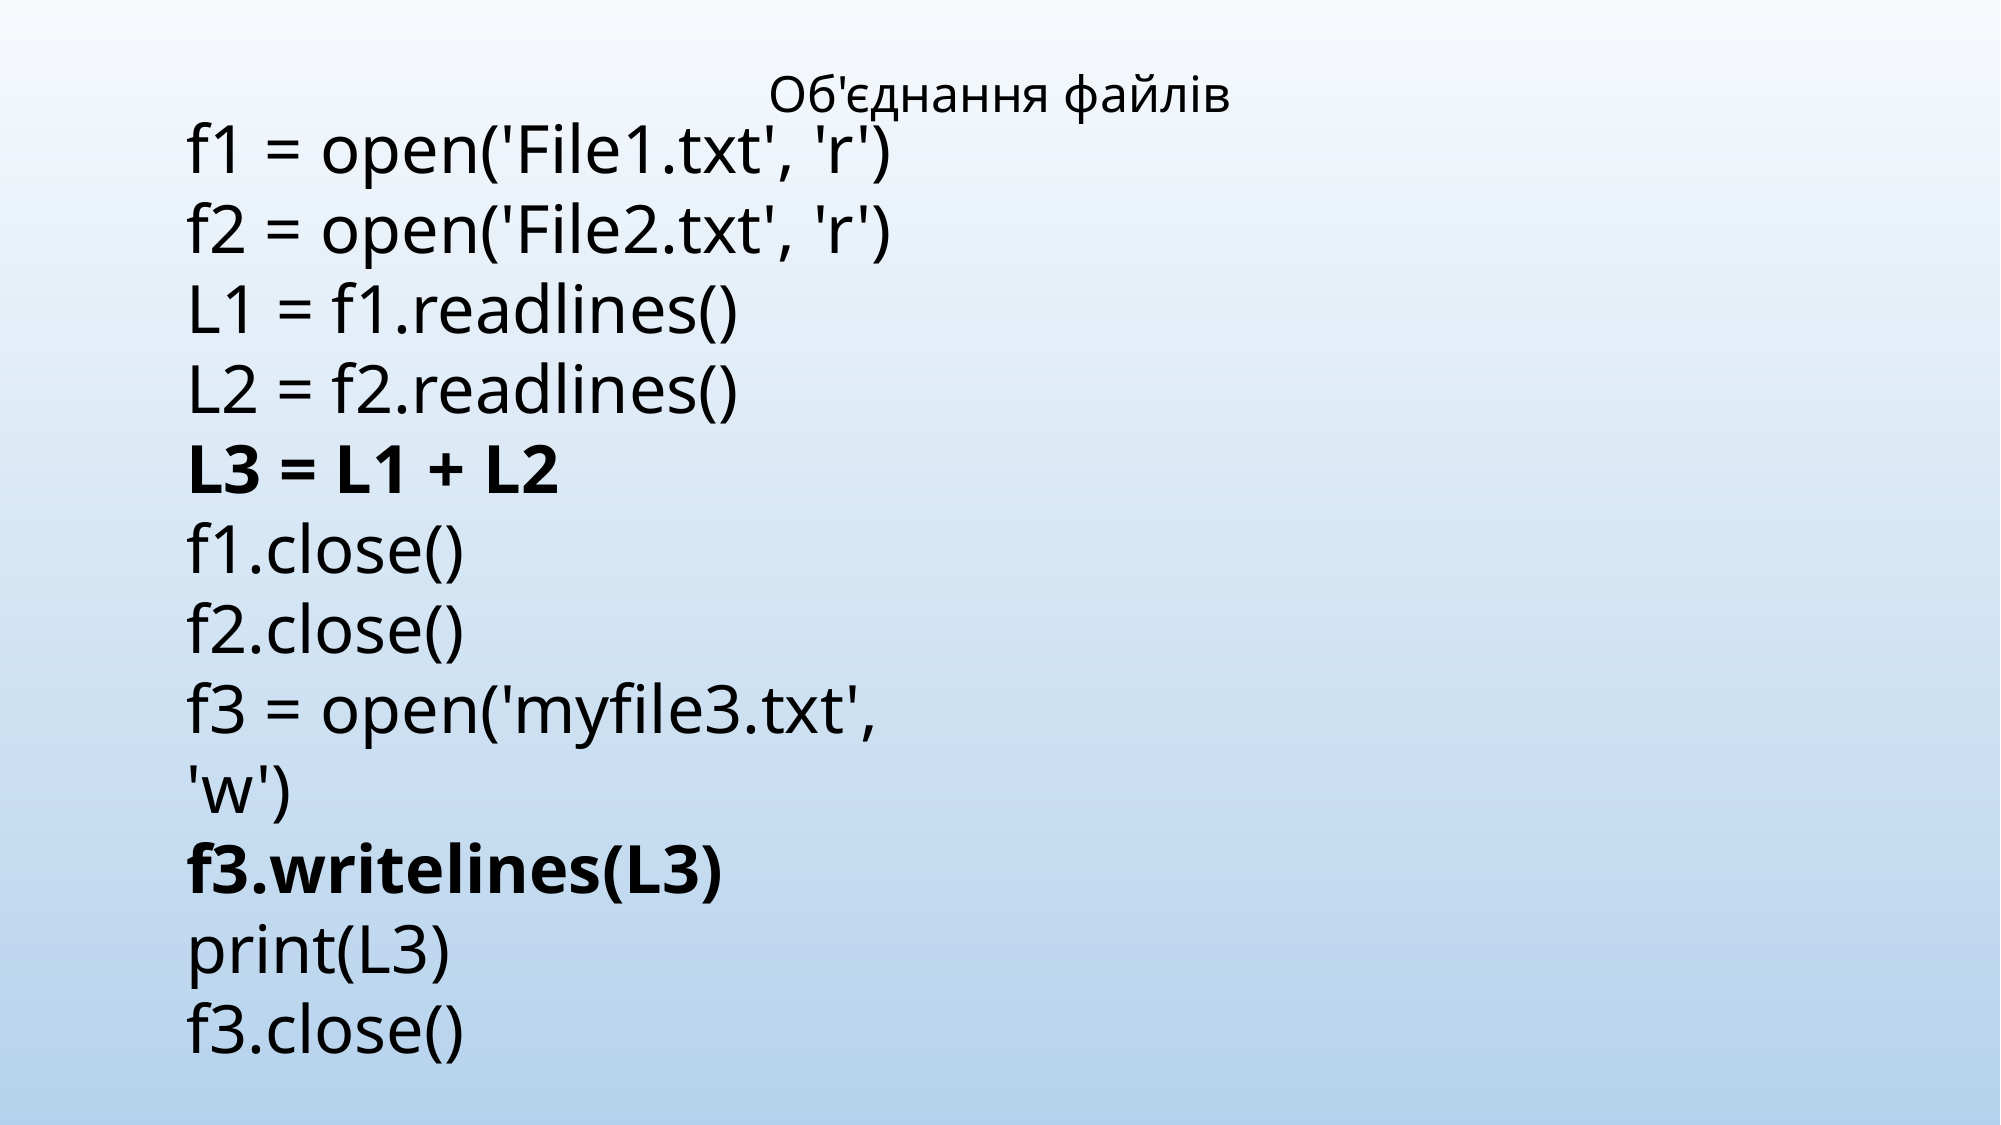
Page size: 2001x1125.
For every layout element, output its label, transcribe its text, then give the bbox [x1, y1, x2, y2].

title Об'єднання файлів [137, 59, 1863, 133]
list f1 = open('File1.txt', 'r') f2 = open('File2.txt', 'r') L1 = f1.readlines() L2 = f2.readlines() L3 = L1 + L2 f1.close() f2.close() f3 = open('myfile3.txt', 'w') f3.writelines(L3) print(L3) f3.close() [186, 107, 954, 1092]
